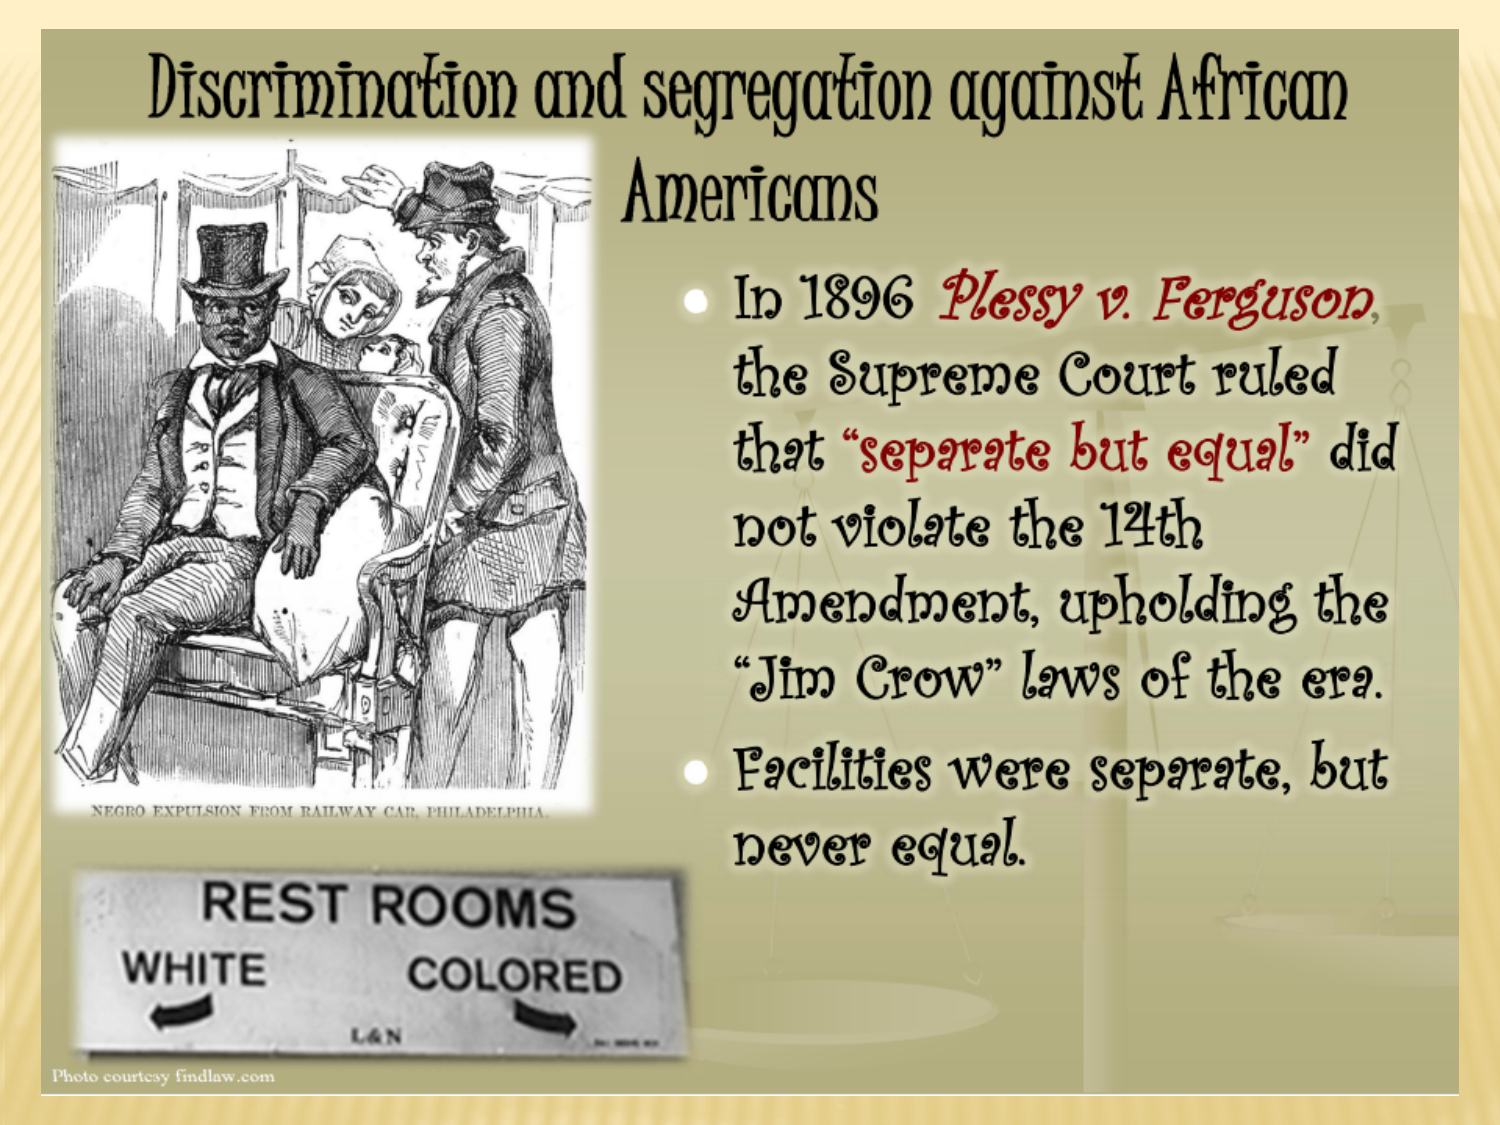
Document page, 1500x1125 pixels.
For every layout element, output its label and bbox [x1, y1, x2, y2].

picture [41, 29, 1459, 1096]
